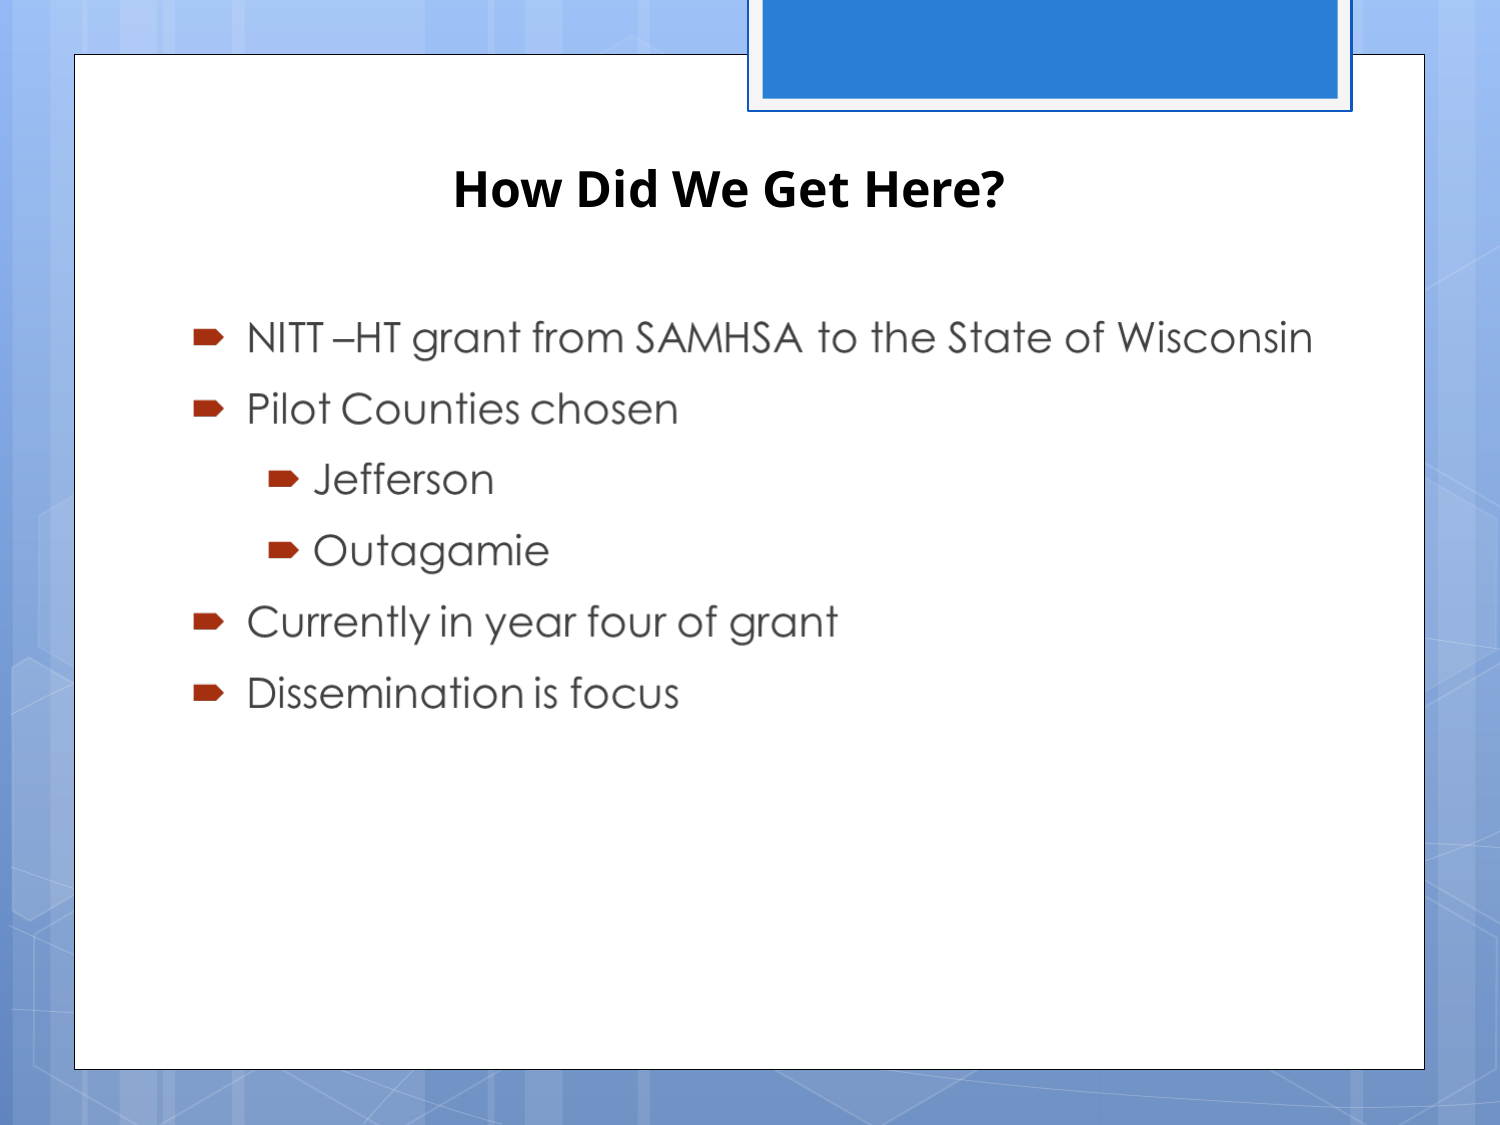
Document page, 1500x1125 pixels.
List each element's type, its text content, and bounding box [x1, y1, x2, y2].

picture [165, 299, 1338, 742]
text_box How Did We Get Here? [437, 149, 1100, 225]
